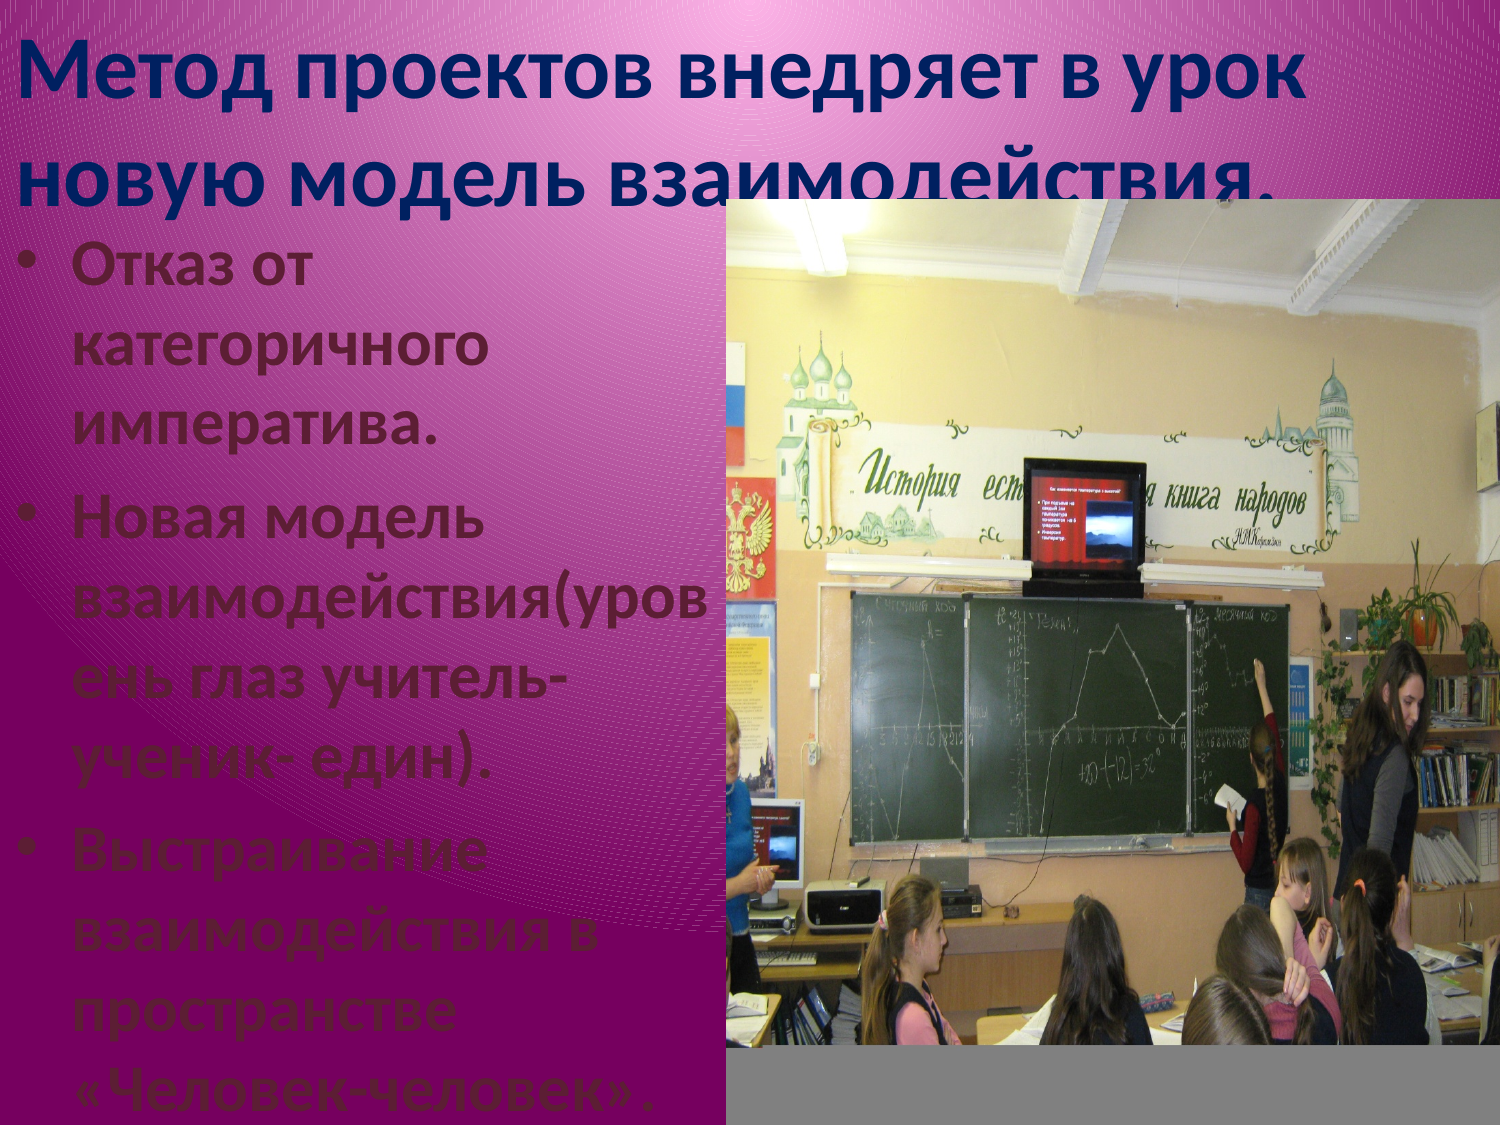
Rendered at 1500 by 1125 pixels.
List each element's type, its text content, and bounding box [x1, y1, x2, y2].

list Отказ от категоричного императива. Новая модель взаимодействия(уровень глаз учитель-ученик- един). Выстраивание взаимодействия в пространстве «Человек-человек». [0, 210, 721, 1125]
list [726, 198, 1500, 1125]
title Метод проектов внедряет в урок новую модель взаимодействия. [0, 0, 1500, 210]
